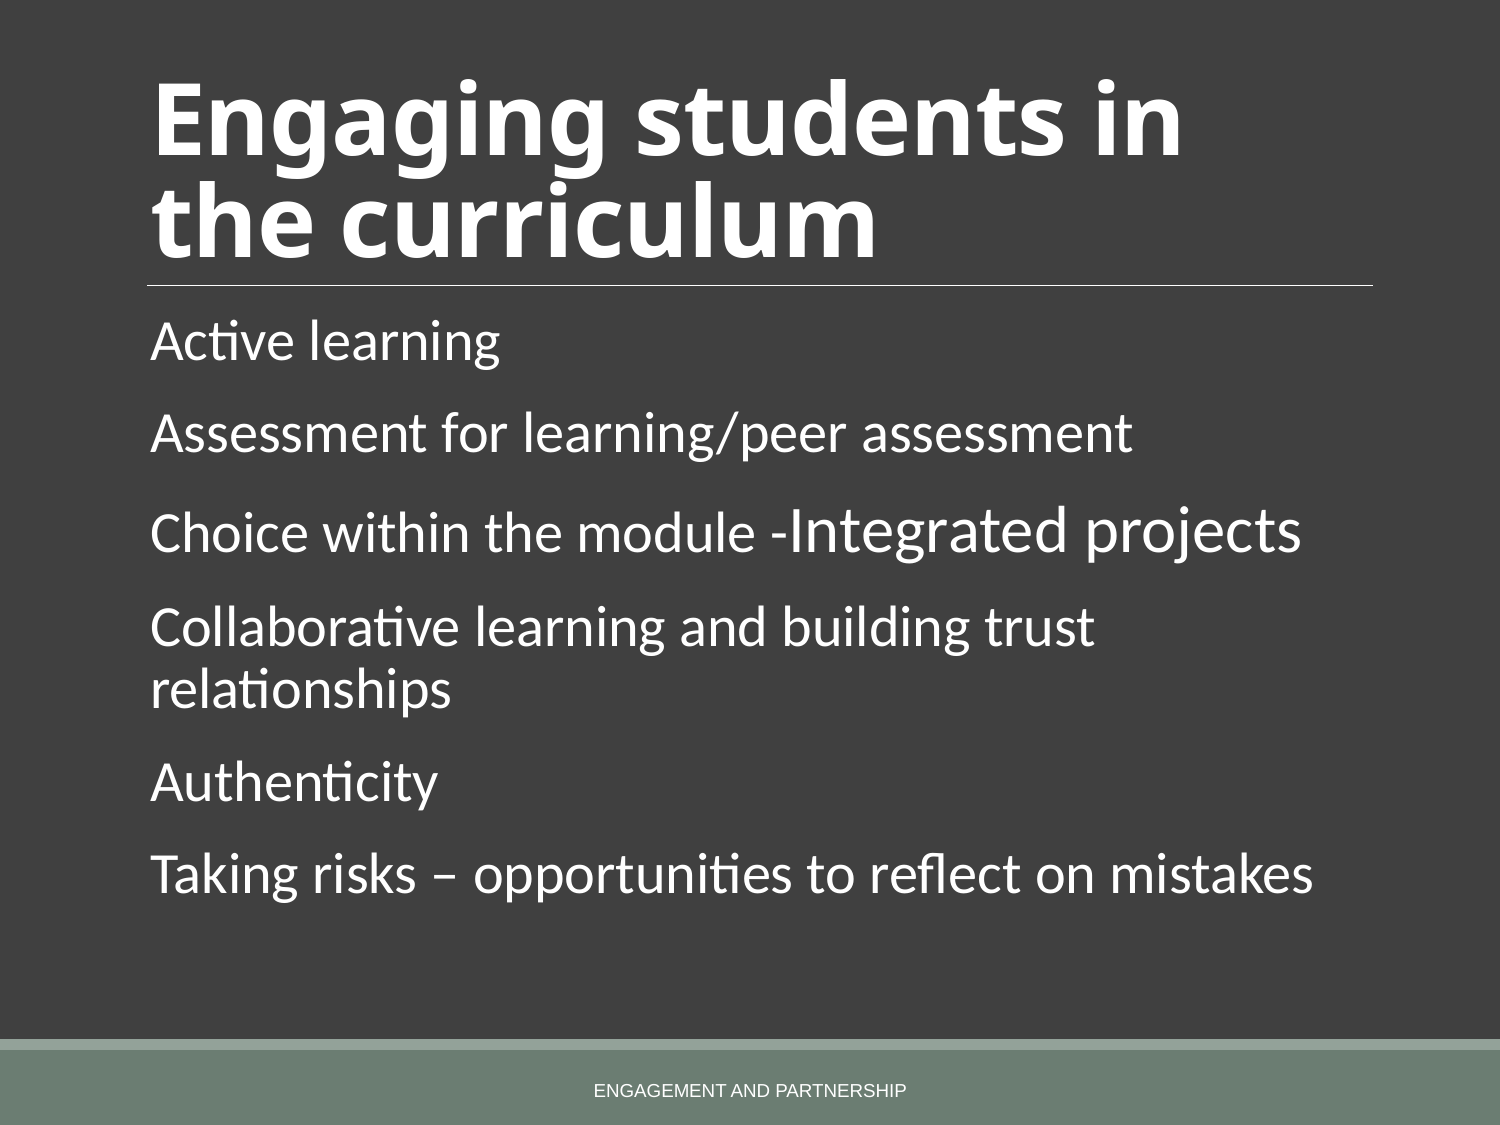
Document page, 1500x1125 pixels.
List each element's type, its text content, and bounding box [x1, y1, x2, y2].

title Engaging students in the curriculum [135, 47, 1373, 285]
footer ENGAGEMENT AND PARTNERSHIP [453, 1059, 1047, 1120]
list Active learning Assessment for learning/peer assessment Choice within the module -Integrated projects Collaborative learning and building trust relationships Authenticity Taking risks – opportunities to reflect on mistakes [135, 302, 1373, 963]
